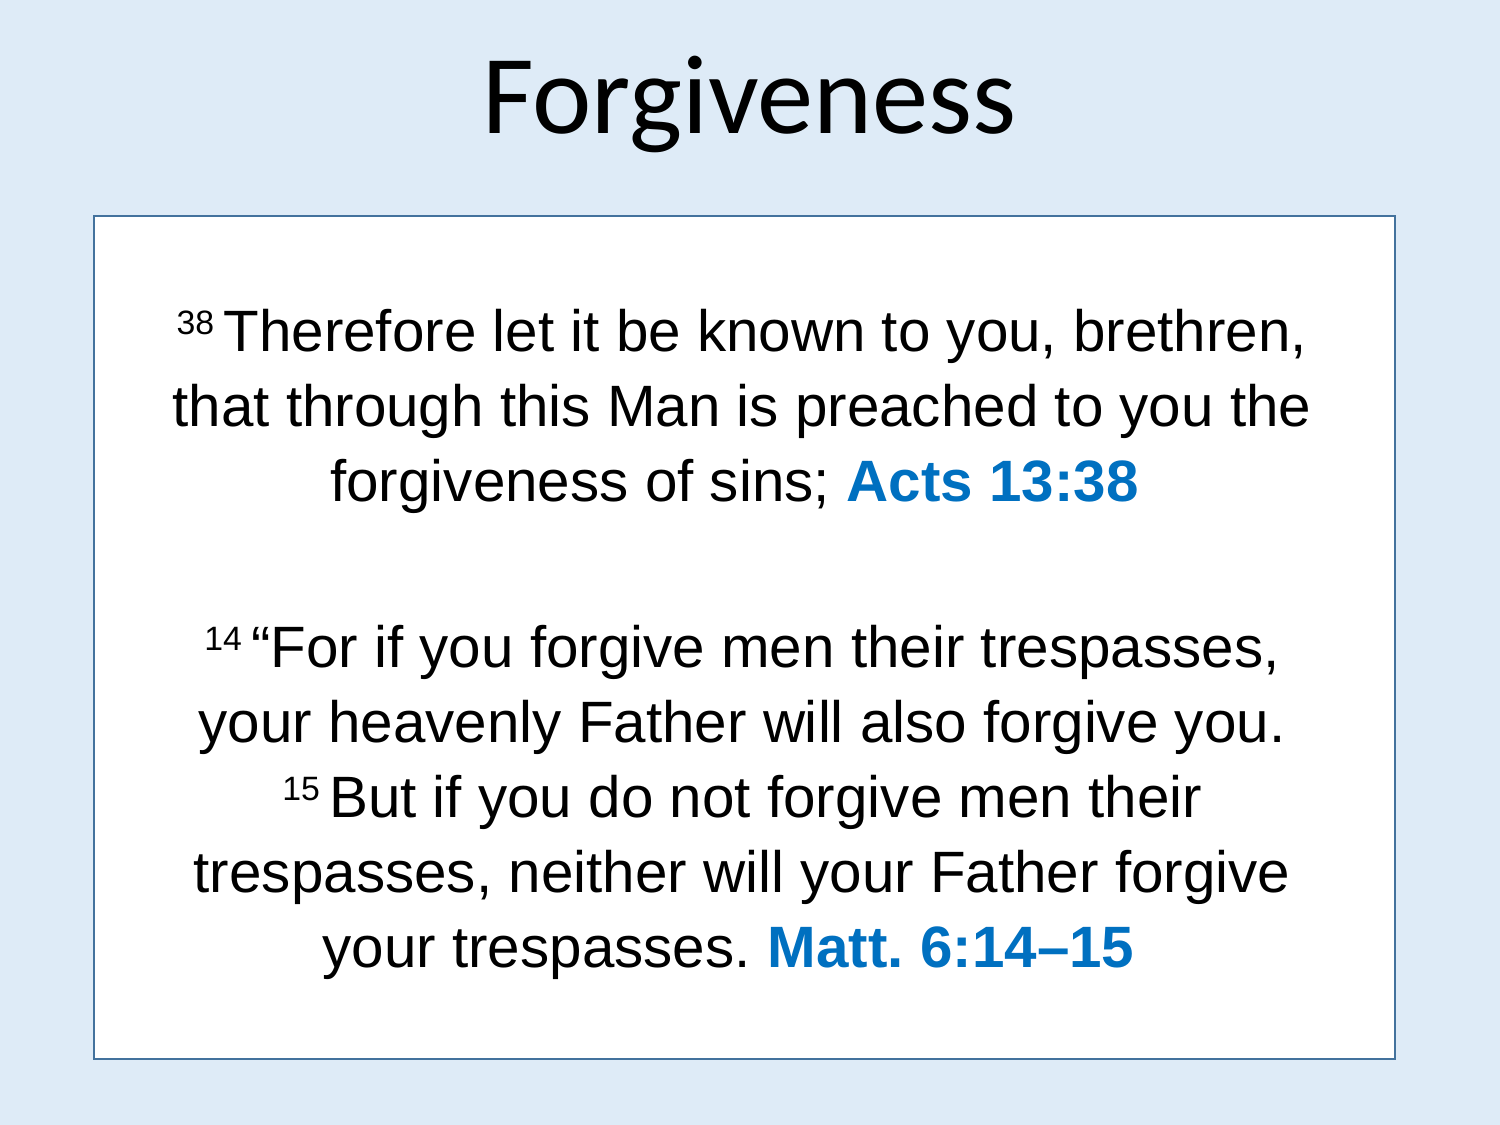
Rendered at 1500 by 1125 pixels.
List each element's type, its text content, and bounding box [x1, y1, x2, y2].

text_box 38 Therefore let it be known to you, brethren, that through this Man is preached to you the forgiveness of sins; Acts 13:38 14 “For if you forgive men their trespasses, your heavenly Father will also forgive you. 15 But if you do not forgive men their trespasses, neither will your Father forgive your trespasses. Matt. 6:14–15 [155, 281, 1331, 1043]
text_box Forgiveness [0, 13, 1500, 163]
text_box [93, 215, 1396, 1060]
